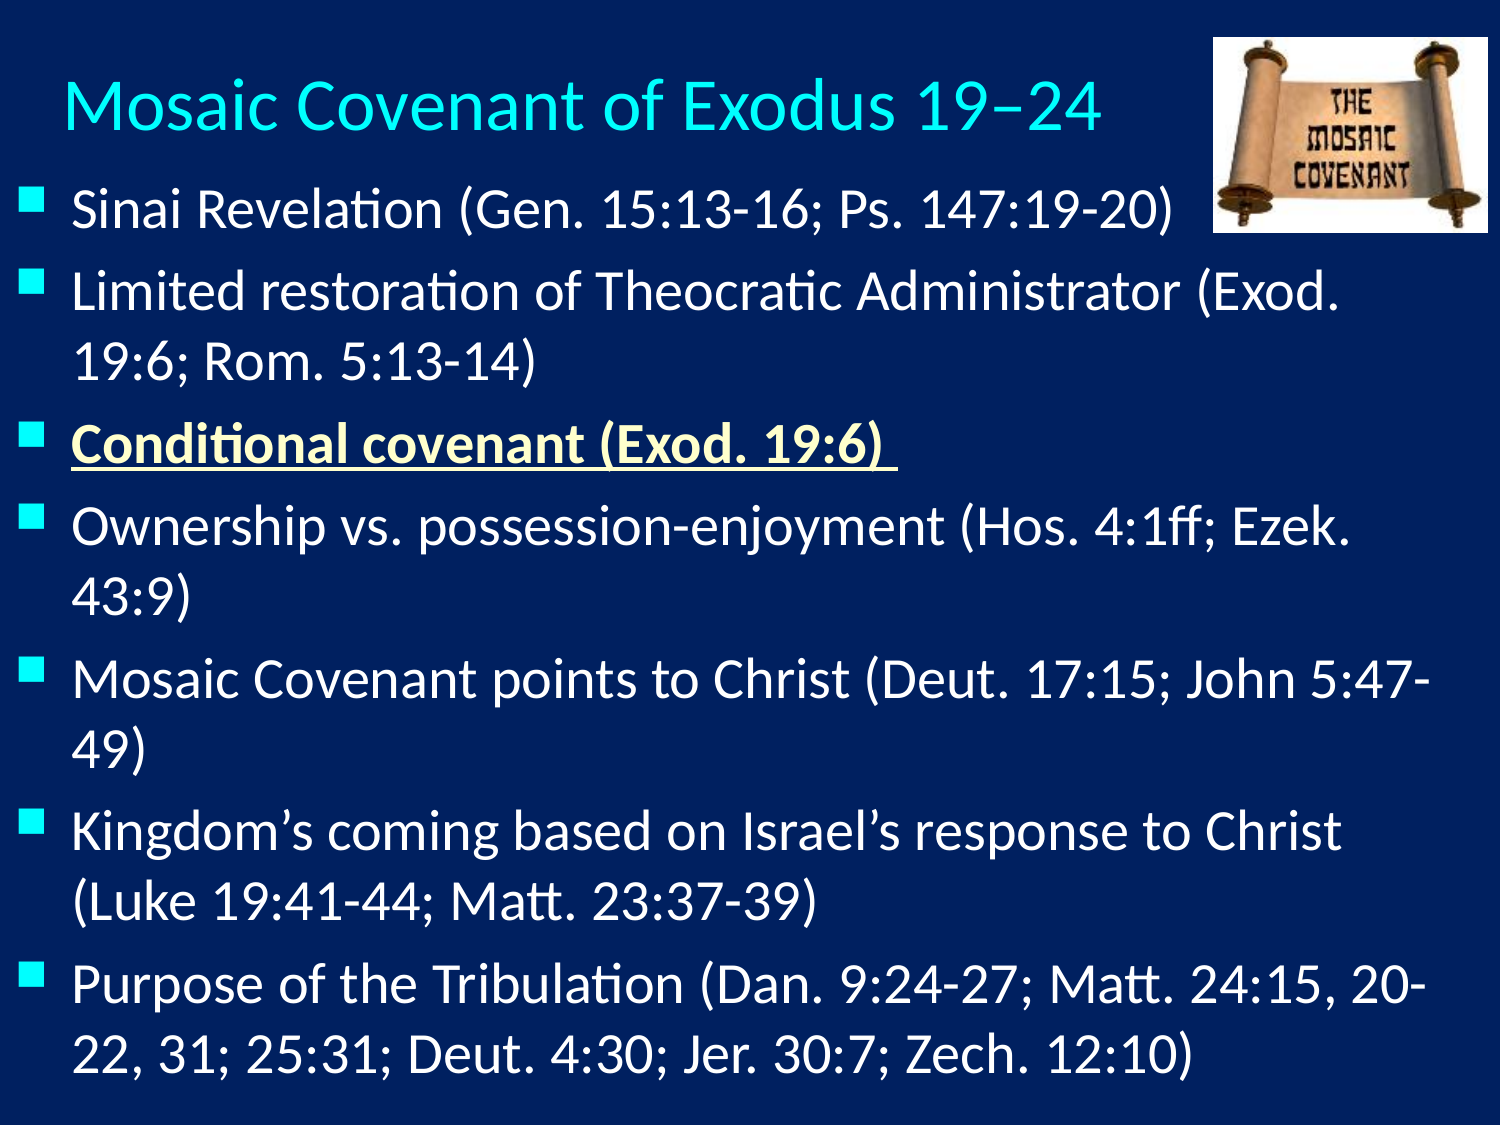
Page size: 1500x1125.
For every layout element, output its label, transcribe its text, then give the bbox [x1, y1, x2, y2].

list Sinai Revelation (Gen. 15:13-16; Ps. 147:19-20) Limited restoration of Theocratic Administrator (Exod. 19:6; Rom. 5:13-14) Conditional covenant (Exod. 19:6) Ownership vs. possession-enjoyment (Hos. 4:1ff; Ezek. 43:9) Mosaic Covenant points to Christ (Deut. 17:15; John 5:47-49) Kingdom’s coming based on Israel’s response to Christ (Luke 19:41-44; Matt. 23:37-39) Purpose of the Tribulation (Dan. 9:24-27; Matt. 24:15, 20-22, 31; 25:31; Deut. 4:30; Jer. 30:7; Zech. 12:10) [0, 162, 1488, 1076]
title Mosaic Covenant of Exodus 19–24 [46, 37, 1212, 162]
picture [1213, 37, 1488, 233]
